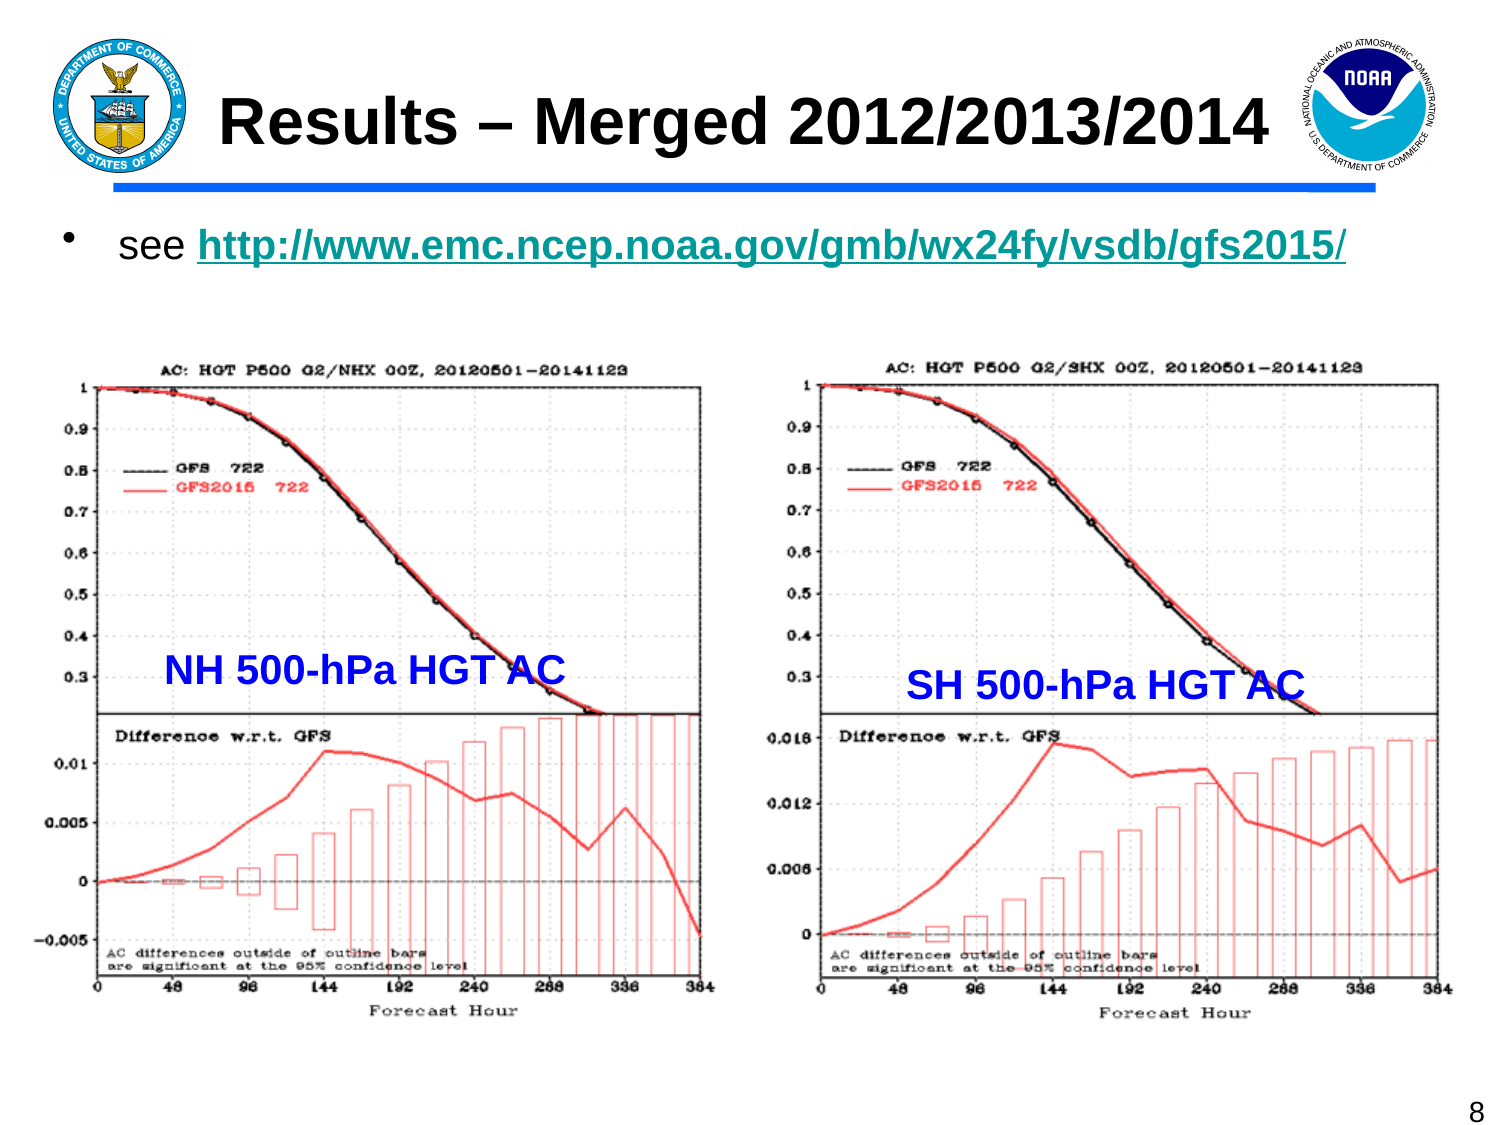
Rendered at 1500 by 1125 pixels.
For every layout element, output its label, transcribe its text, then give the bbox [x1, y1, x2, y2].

picture [1420, 37, 1438, 173]
picture [50, 37, 69, 175]
text_box 8 [1149, 1085, 1500, 1125]
title Results – Merged 2012/2013/2014 [69, 37, 1420, 200]
list see http://www.emc.ncep.noaa.gov/gmb/wx24fy/vsdb/gfs2015/ [46, 219, 1500, 325]
picture [0, 315, 1500, 1049]
